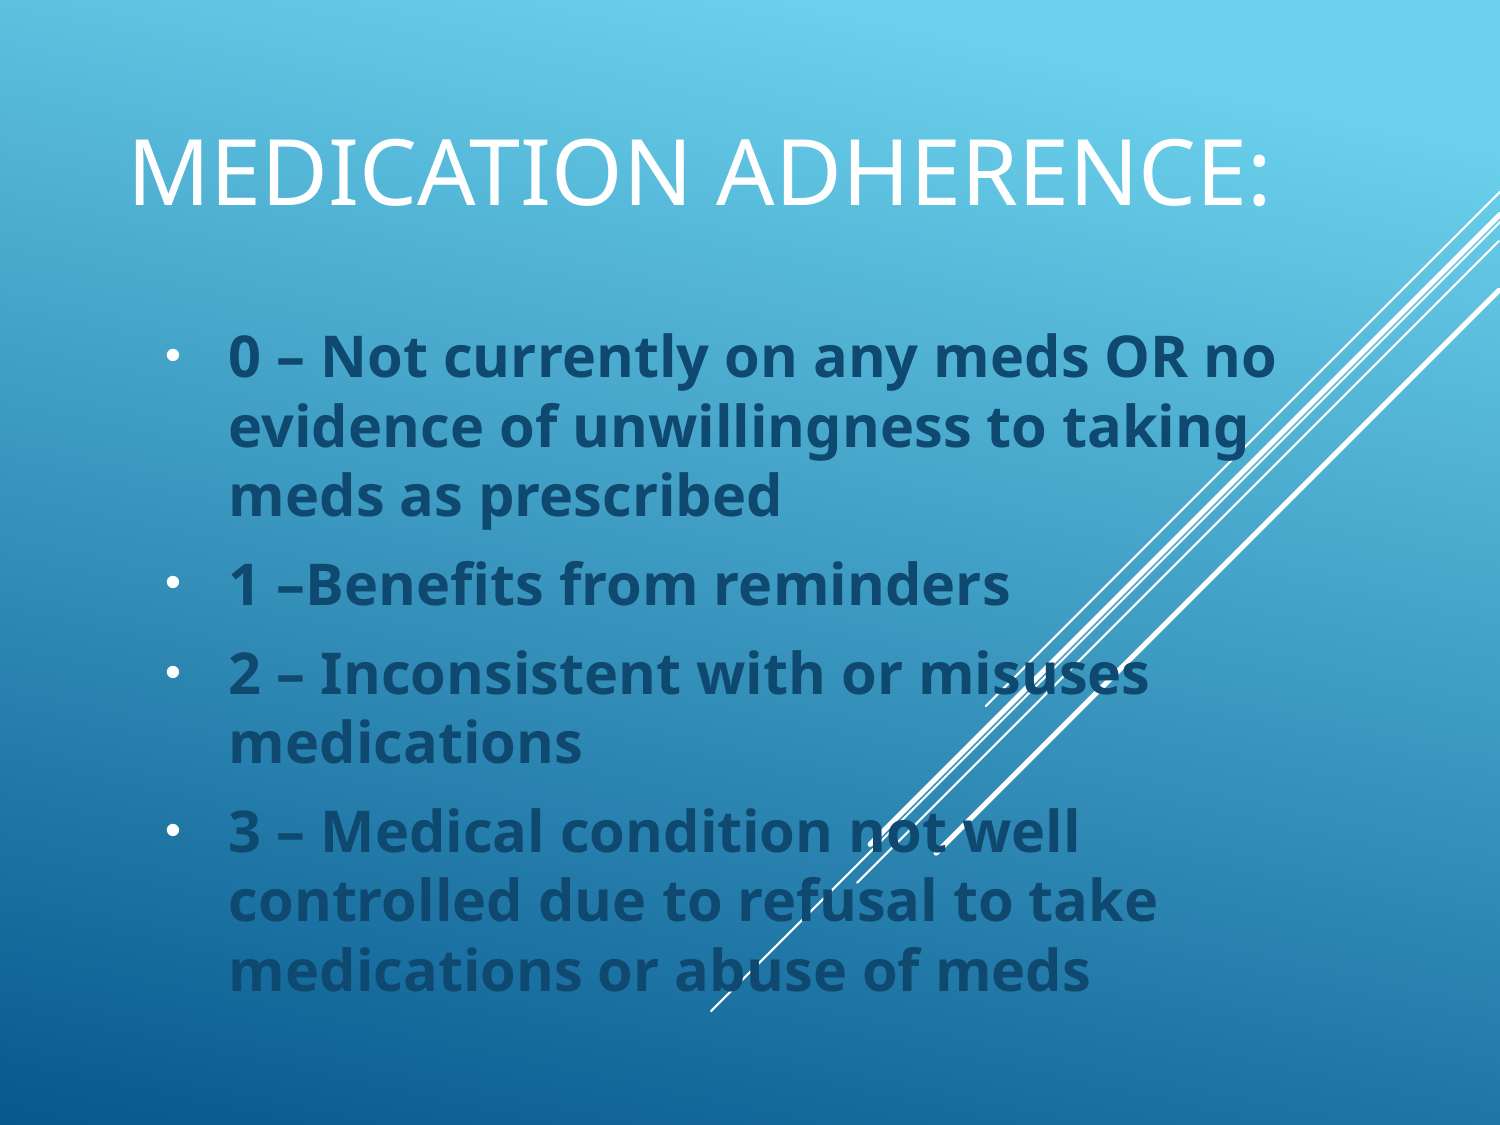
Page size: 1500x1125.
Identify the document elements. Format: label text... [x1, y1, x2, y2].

title Medication Adherence: [112, 99, 1388, 342]
subtitle 0 – Not currently on any meds OR no evidence of unwillingness to taking meds as prescribed 1 –Benefits from reminders 2 – Inconsistent with or misuses medications 3 – Medical condition not well controlled due to refusal to take medications or abuse of meds [150, 312, 1363, 1013]
